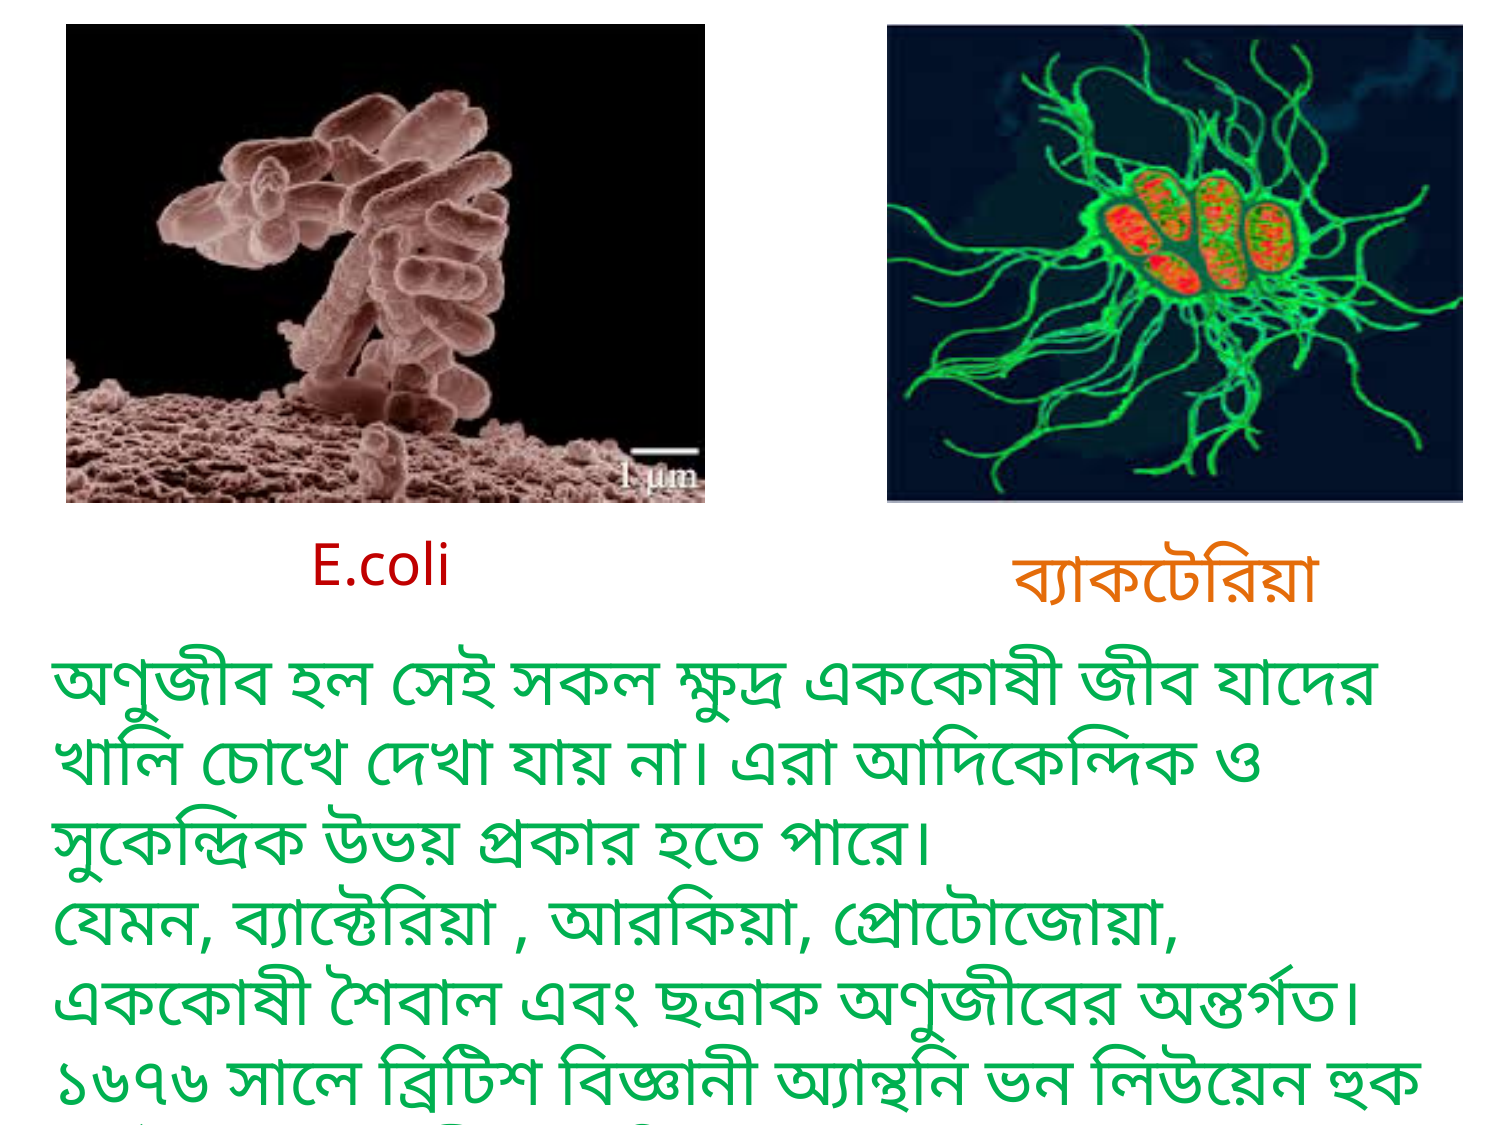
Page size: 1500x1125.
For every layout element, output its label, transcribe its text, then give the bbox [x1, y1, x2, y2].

picture [66, 24, 705, 504]
text_box E.coli [224, 519, 538, 605]
picture [887, 24, 1463, 504]
text_box অণুজীব হল সেই সকল ক্ষুদ্র এককোষী জীব যাদের খালি চোখে দেখা যায় না। এরা আদিকেন্দিক ও সুকেন্দ্রিক উভয় প্রকার হতে পারে। যেমন, ব্যাক্টেরিয়া , আরকিয়া, প্রোটোজোয়া, এককোষী শৈবাল এবং ছত্রাক অণুজীবের অন্তর্গত। ১৬৭৬ সালে ব্রিটিশ বিজ্ঞানী অ্যান্থনি ভন লিউয়েন হুক সর্ব প্রথম অণুজীব আবিষ্কার করেন। [37, 631, 1463, 1125]
text_box ব্যাকটেরিয়া [981, 528, 1369, 624]
